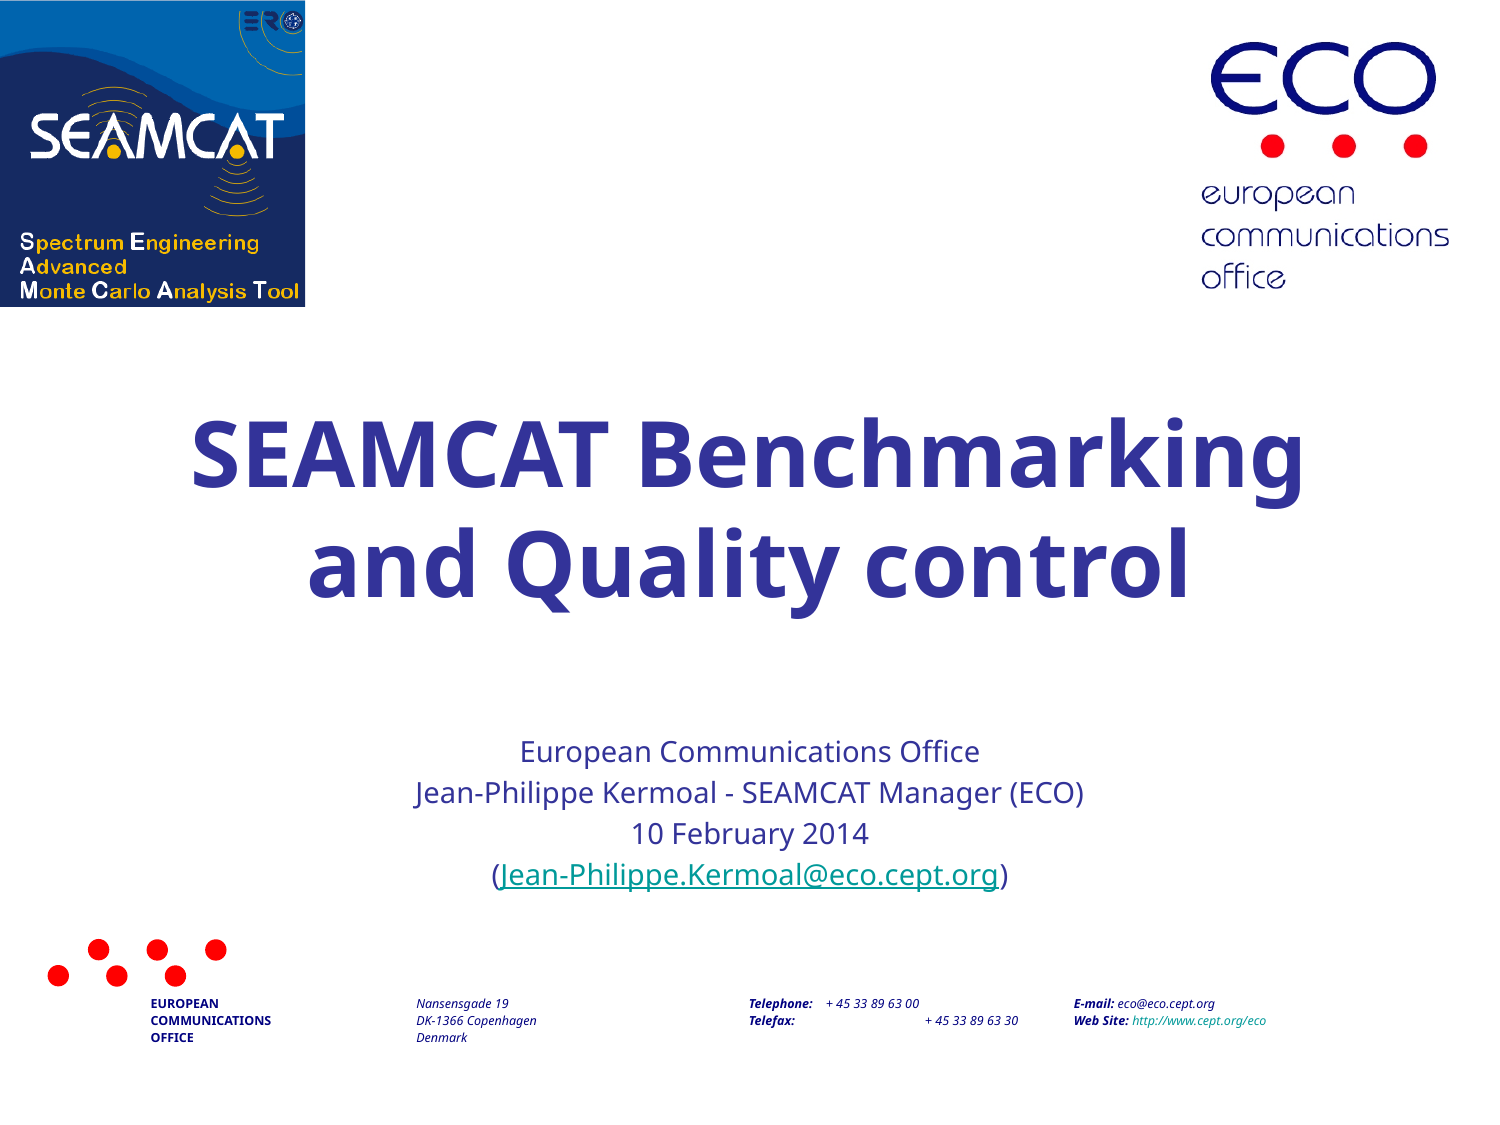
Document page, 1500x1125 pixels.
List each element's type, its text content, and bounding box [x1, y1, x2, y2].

table_header EUROPEAN COMMUNICATIONS OFFICE [136, 988, 402, 1063]
table_header E-mail: eco@eco.cept.org Web Site: http://www.cept.org/eco [1059, 988, 1384, 1063]
subtitle European Communications Office Jean-Philippe Kermoal - SEAMCAT Manager (ECO) 10 February 2014 (Jean-Philippe.Kermoal@eco.cept.org) [225, 675, 1275, 963]
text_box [87, 938, 227, 961]
table_header Nansensgade 19 DK-1366 Copenhagen Denmark [402, 988, 734, 1063]
title SEAMCAT Benchmarking and Quality control [112, 385, 1388, 627]
table_header Telephone: + 45 33 89 63 00 Telefax: + 45 33 89 63 30 [734, 988, 1059, 1063]
picture [0, 0, 306, 308]
picture [1200, 40, 1449, 290]
